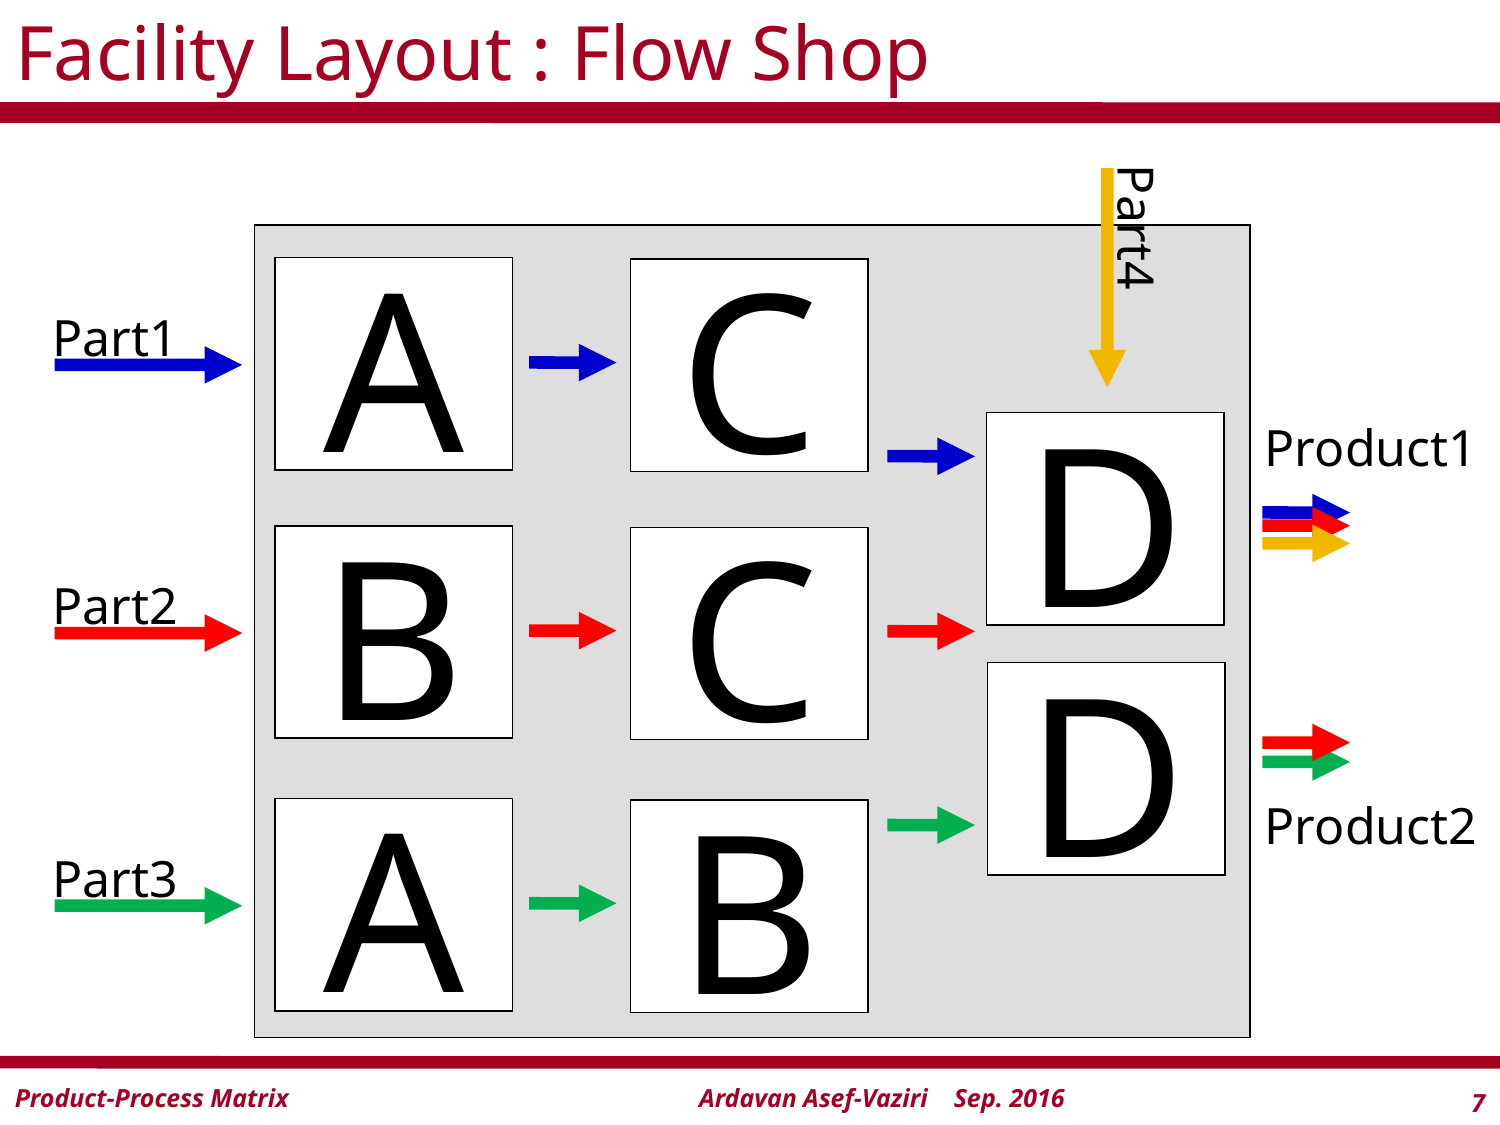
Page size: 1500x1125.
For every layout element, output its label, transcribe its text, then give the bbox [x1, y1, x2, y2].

text_box [887, 818, 976, 832]
text_box [887, 625, 976, 638]
text_box [1262, 736, 1351, 749]
text_box Product1 [1249, 408, 1496, 484]
text_box A [274, 257, 513, 471]
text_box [37, 839, 243, 917]
text_box D [987, 662, 1225, 875]
text_box B [630, 799, 868, 1013]
text_box [254, 224, 1250, 1038]
text_box [1262, 755, 1351, 769]
text_box [887, 450, 976, 463]
text_box C [630, 259, 868, 472]
text_box C [630, 527, 868, 740]
text_box Product2 [1249, 786, 1496, 862]
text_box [37, 567, 243, 644]
text_box [529, 897, 617, 910]
text_box [529, 624, 617, 637]
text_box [37, 299, 243, 376]
text_box [529, 356, 617, 369]
text_box [1262, 506, 1351, 519]
text_box [1262, 537, 1351, 550]
text_box D [986, 412, 1225, 625]
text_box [1022, 234, 1261, 303]
title Facility Layout : Flow Shop [0, 0, 1500, 101]
text_box [1262, 519, 1351, 532]
text_box A [274, 798, 513, 1011]
text_box B [274, 525, 513, 739]
